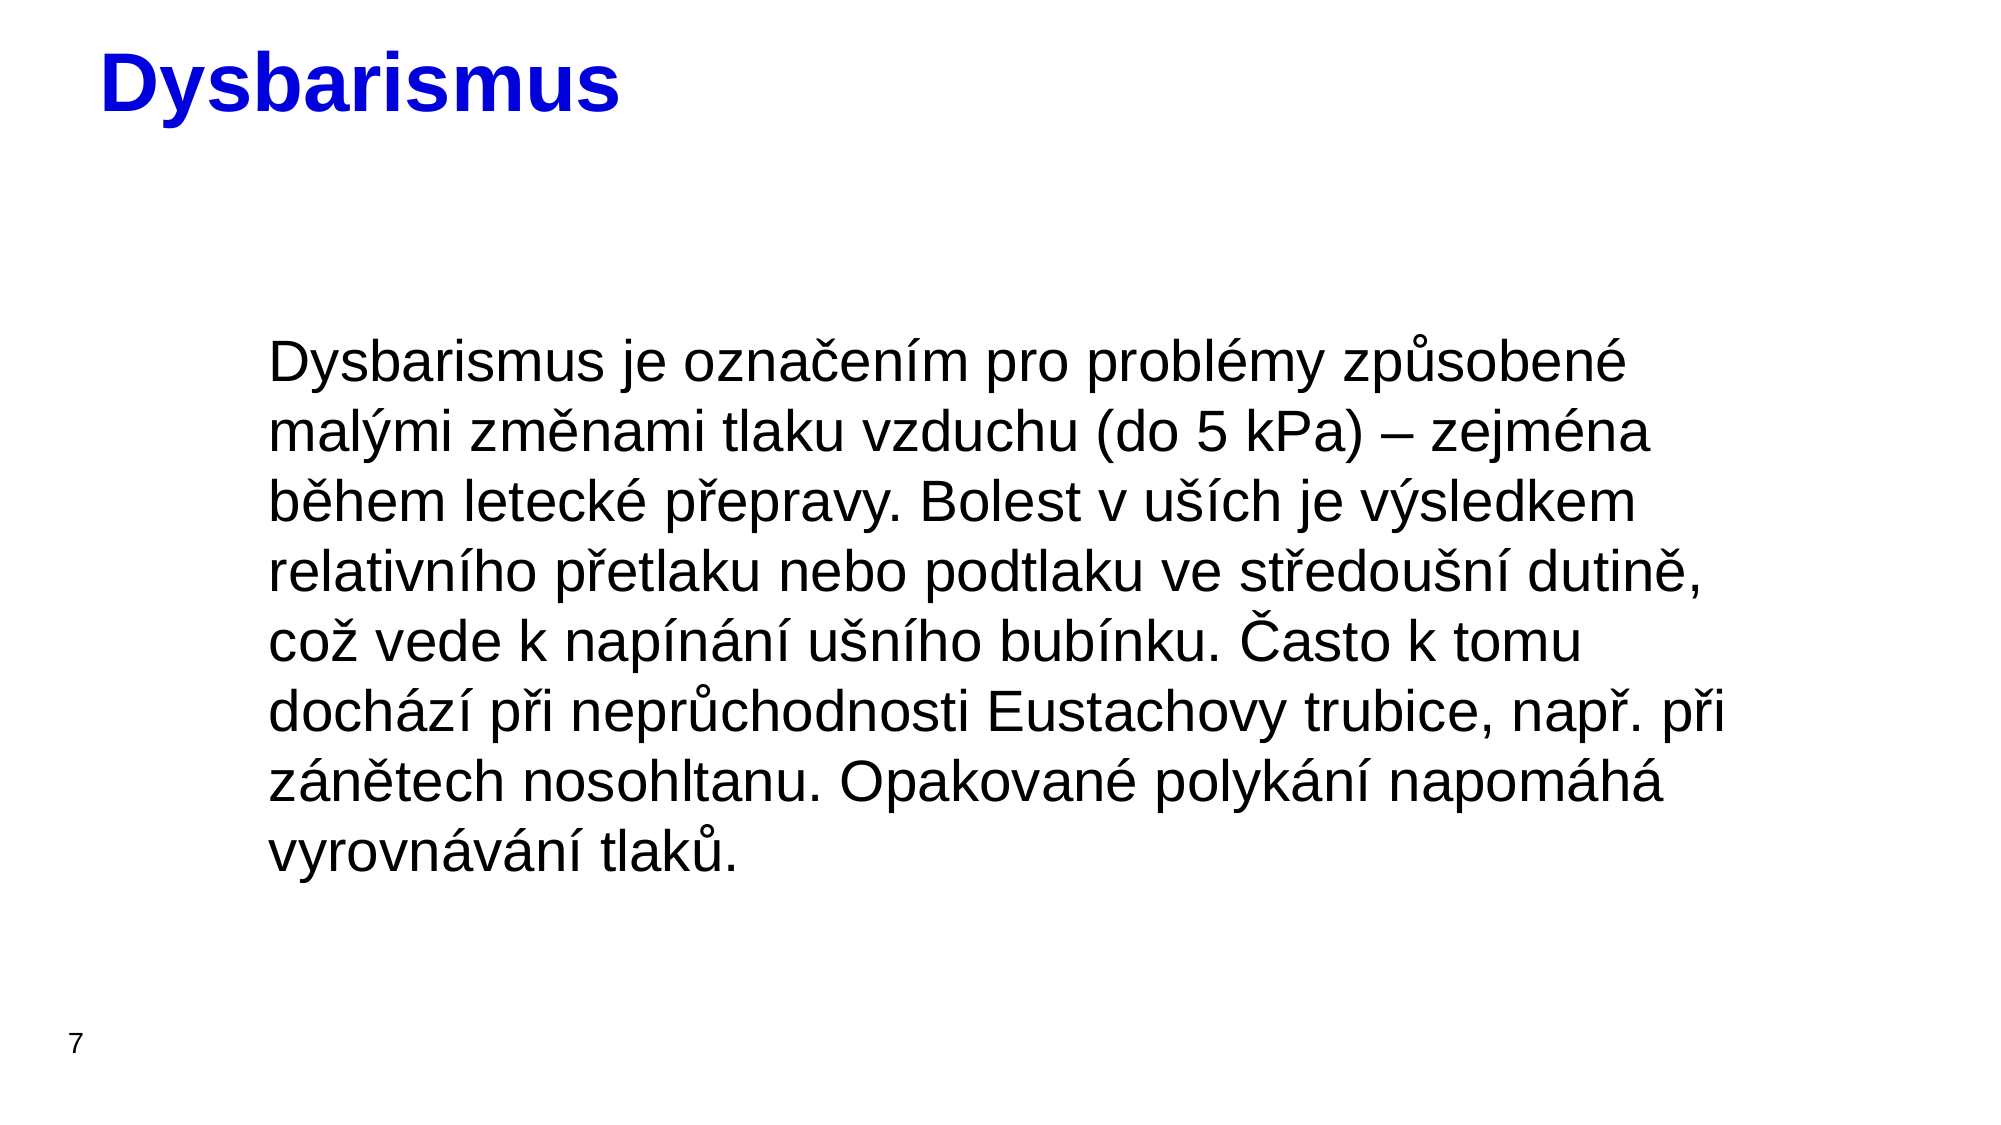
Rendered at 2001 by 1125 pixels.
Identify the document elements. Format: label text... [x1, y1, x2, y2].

list Dysbarismus je označením pro problémy způsobené malými změnami tlaku vzduchu (do 5 kPa) – zejména během letecké přepravy. Bolest v uších je výsledkem relativního přetlaku nebo podtlaku ve středoušní dutině, což vede k napínání ušního bubínku. Často k tomu dochází při neprůchodnosti Eustachovy trubice, např. při zánětech nosohltanu. Opakované polykání napomáhá vyrovnávání tlaků. [268, 323, 1764, 876]
title Dysbarismus [99, 45, 1900, 233]
slide_number 7 [67, 1021, 110, 1063]
